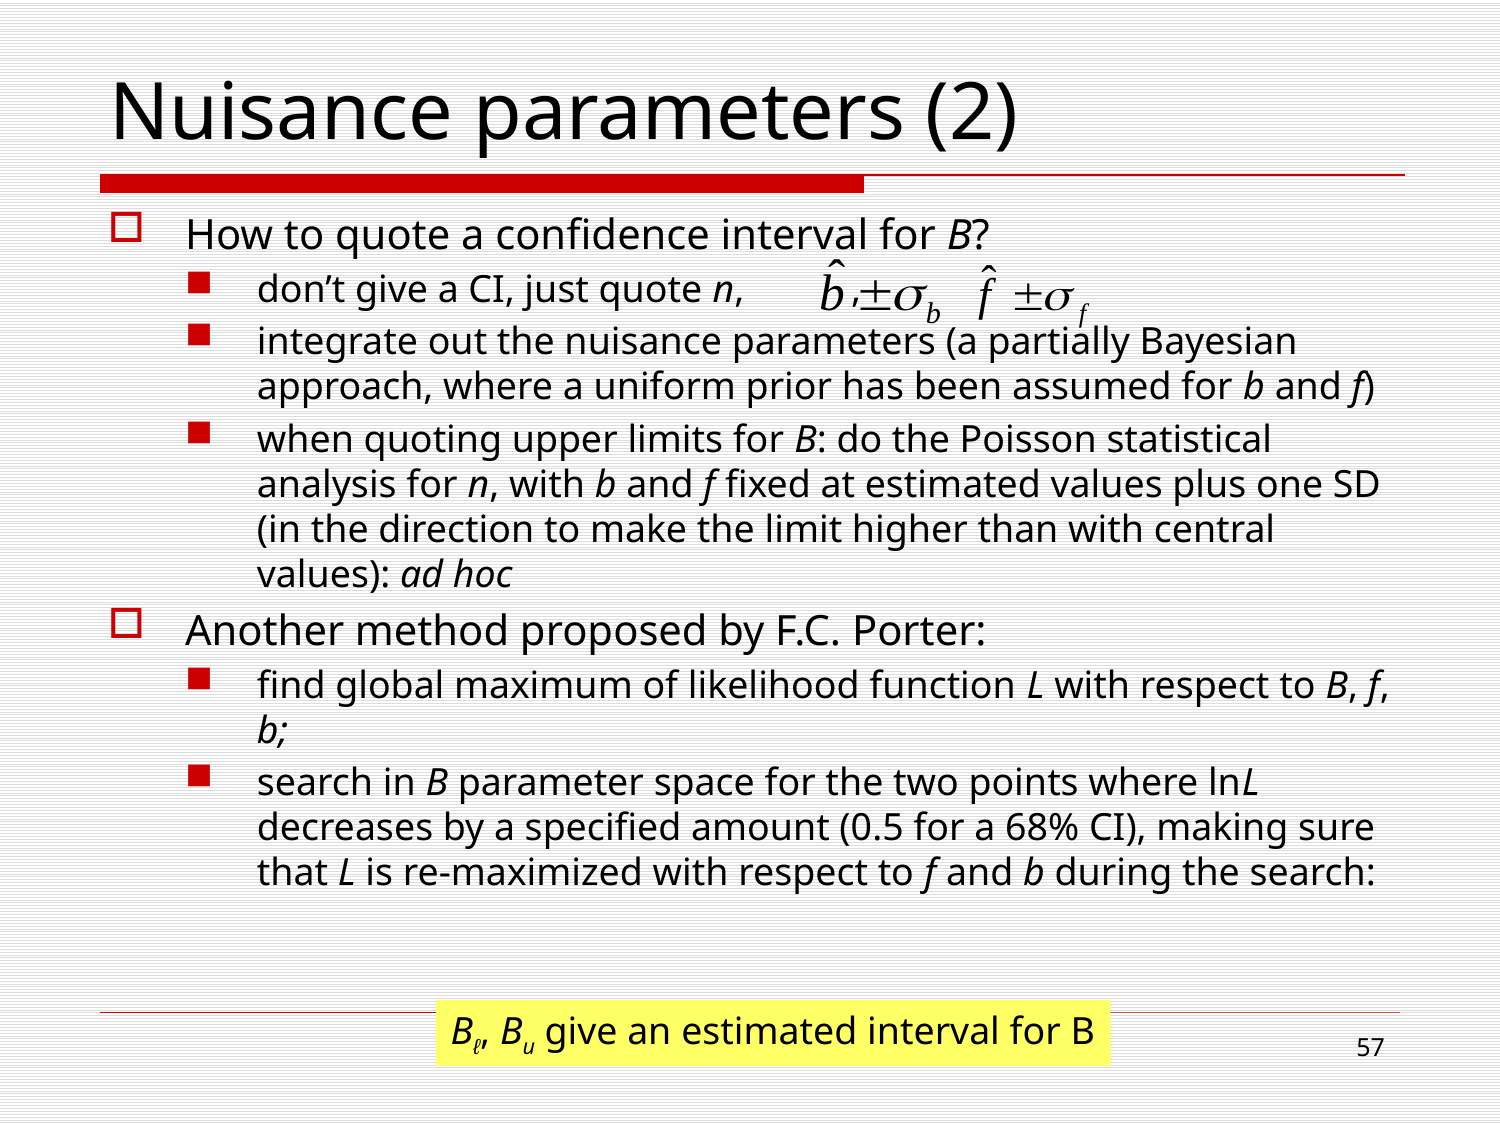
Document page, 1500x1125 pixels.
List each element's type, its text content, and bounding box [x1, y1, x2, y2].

title Nuisance parameters (2) [93, 49, 1401, 163]
slide_number 57 [1074, 1024, 1401, 1103]
list How to quote a confidence interval for B? don’t give a CI, just quote n, , integrate out the nuisance parameters (a partially Bayesian approach, where a uniform prior has been assumed for b and f) when quoting upper limits for B: do the Poisson statistical analysis for n, with b and f fixed at estimated values plus one SD (in the direction to make the limit higher than with central values): ad hoc Another method proposed by F.C. Porter: find global maximum of likelihood function L with respect to B, f, b; search in B parameter space for the two points where lnL decreases by a specified amount (0.5 for a 68% CI), making sure that L is re-maximized with respect to f and b during the search: [92, 199, 1413, 1013]
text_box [962, 256, 1101, 338]
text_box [812, 249, 951, 337]
text_box Bℓ, Bu give an estimated interval for B [435, 999, 1111, 1066]
